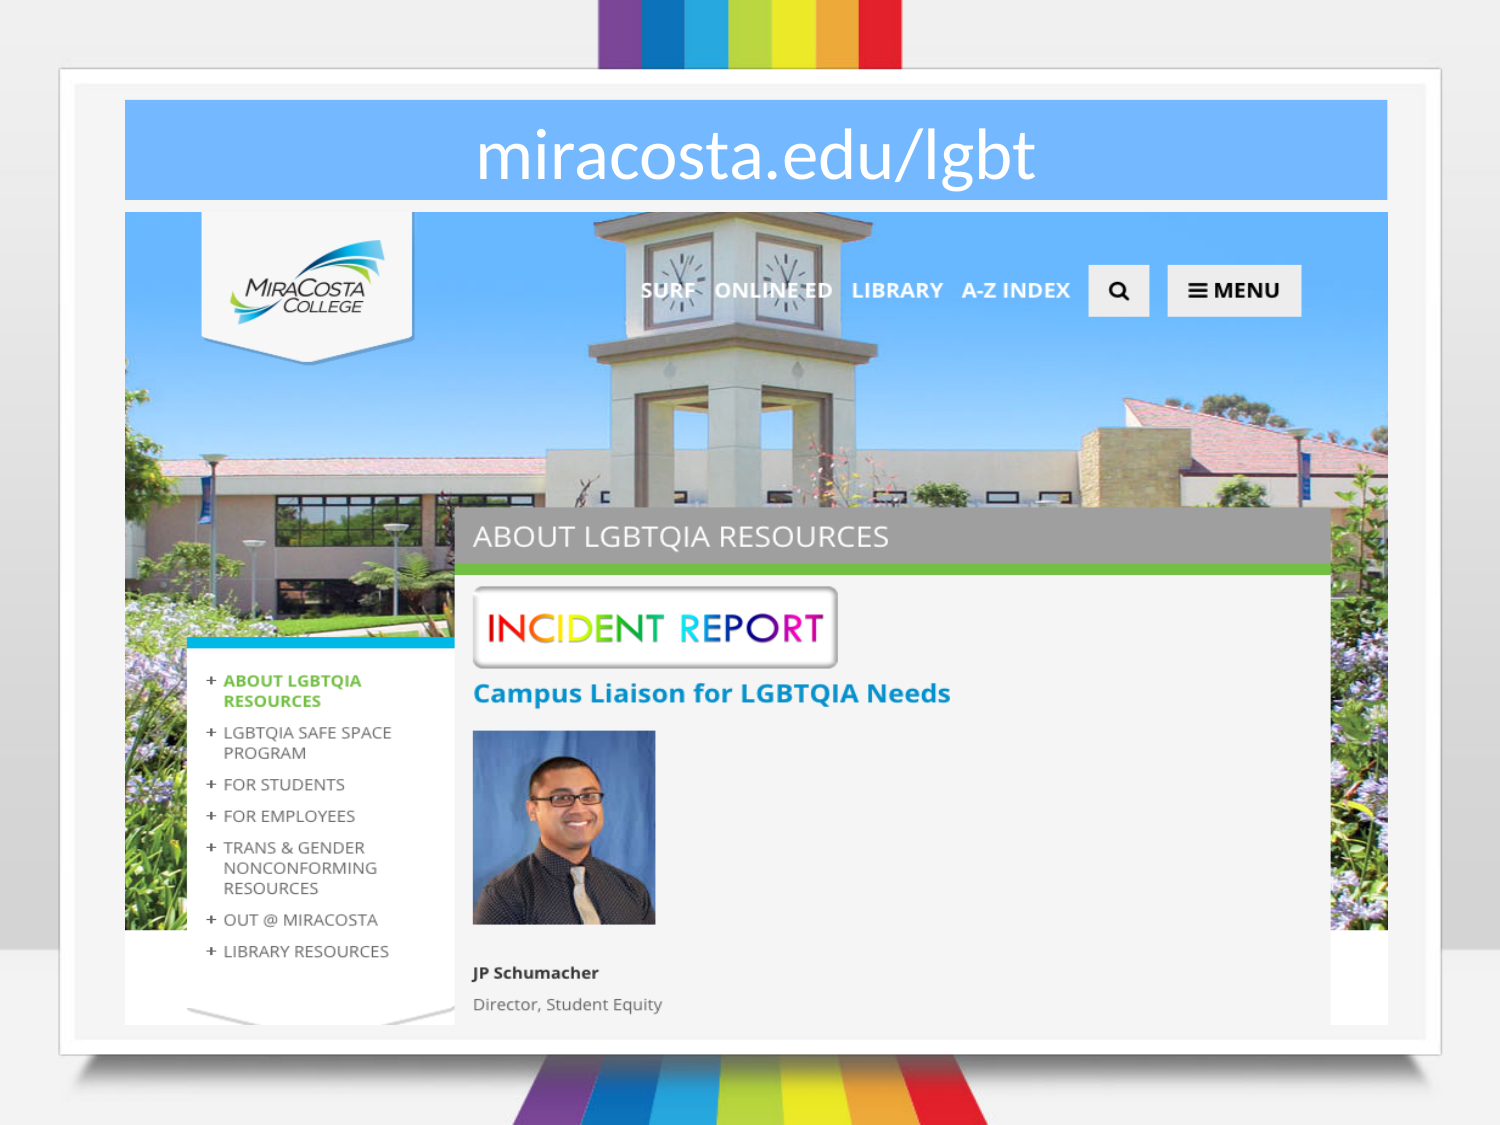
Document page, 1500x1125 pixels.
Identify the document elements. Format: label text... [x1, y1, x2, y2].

title miracosta.edu/lgbt [125, 99, 1388, 200]
picture [0, 0, 1500, 1125]
